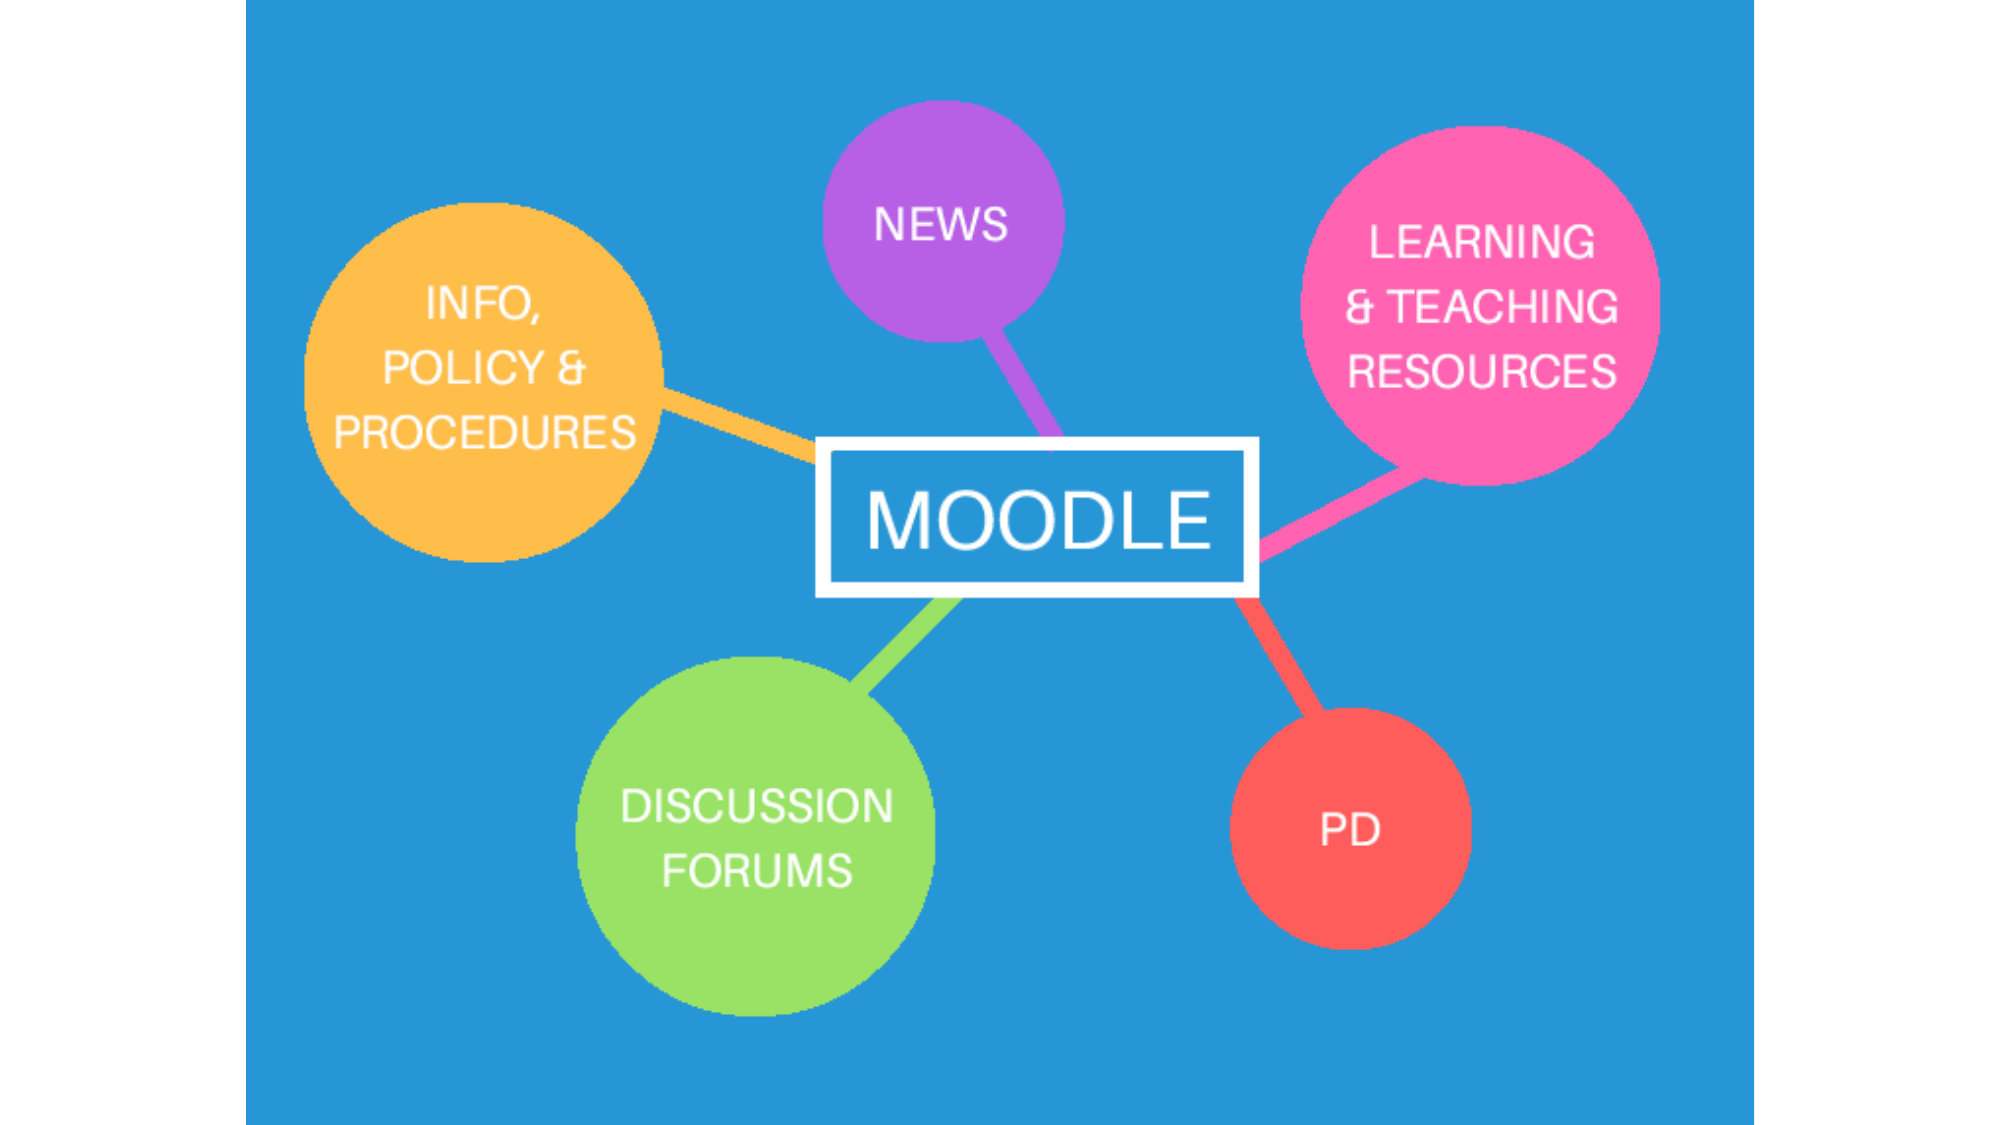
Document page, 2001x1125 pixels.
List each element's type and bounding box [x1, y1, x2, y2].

text_box [246, 0, 1755, 1125]
